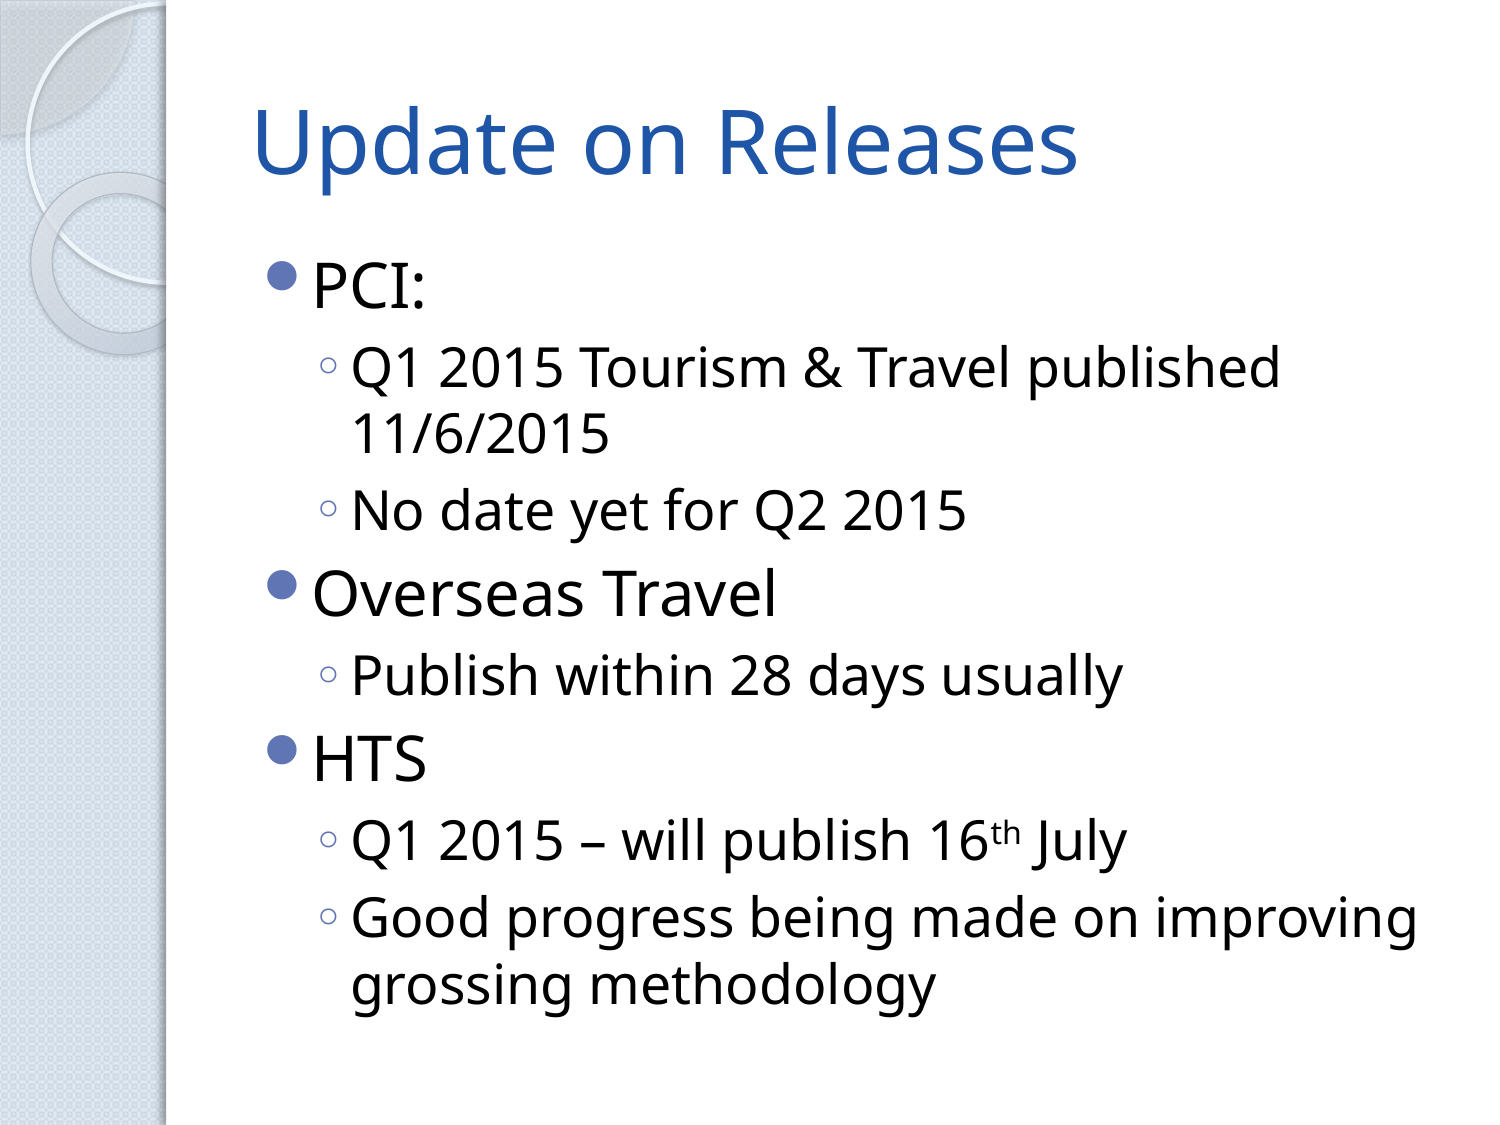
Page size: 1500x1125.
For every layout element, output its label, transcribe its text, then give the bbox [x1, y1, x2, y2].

title Update on Releases [235, 45, 1466, 233]
list PCI: Q1 2015 Tourism & Travel published 11/6/2015 No date yet for Q2 2015 Overseas Travel Publish within 28 days usually HTS Q1 2015 – will publish 16th July Good progress being made on improving grossing methodology [235, 237, 1466, 1025]
